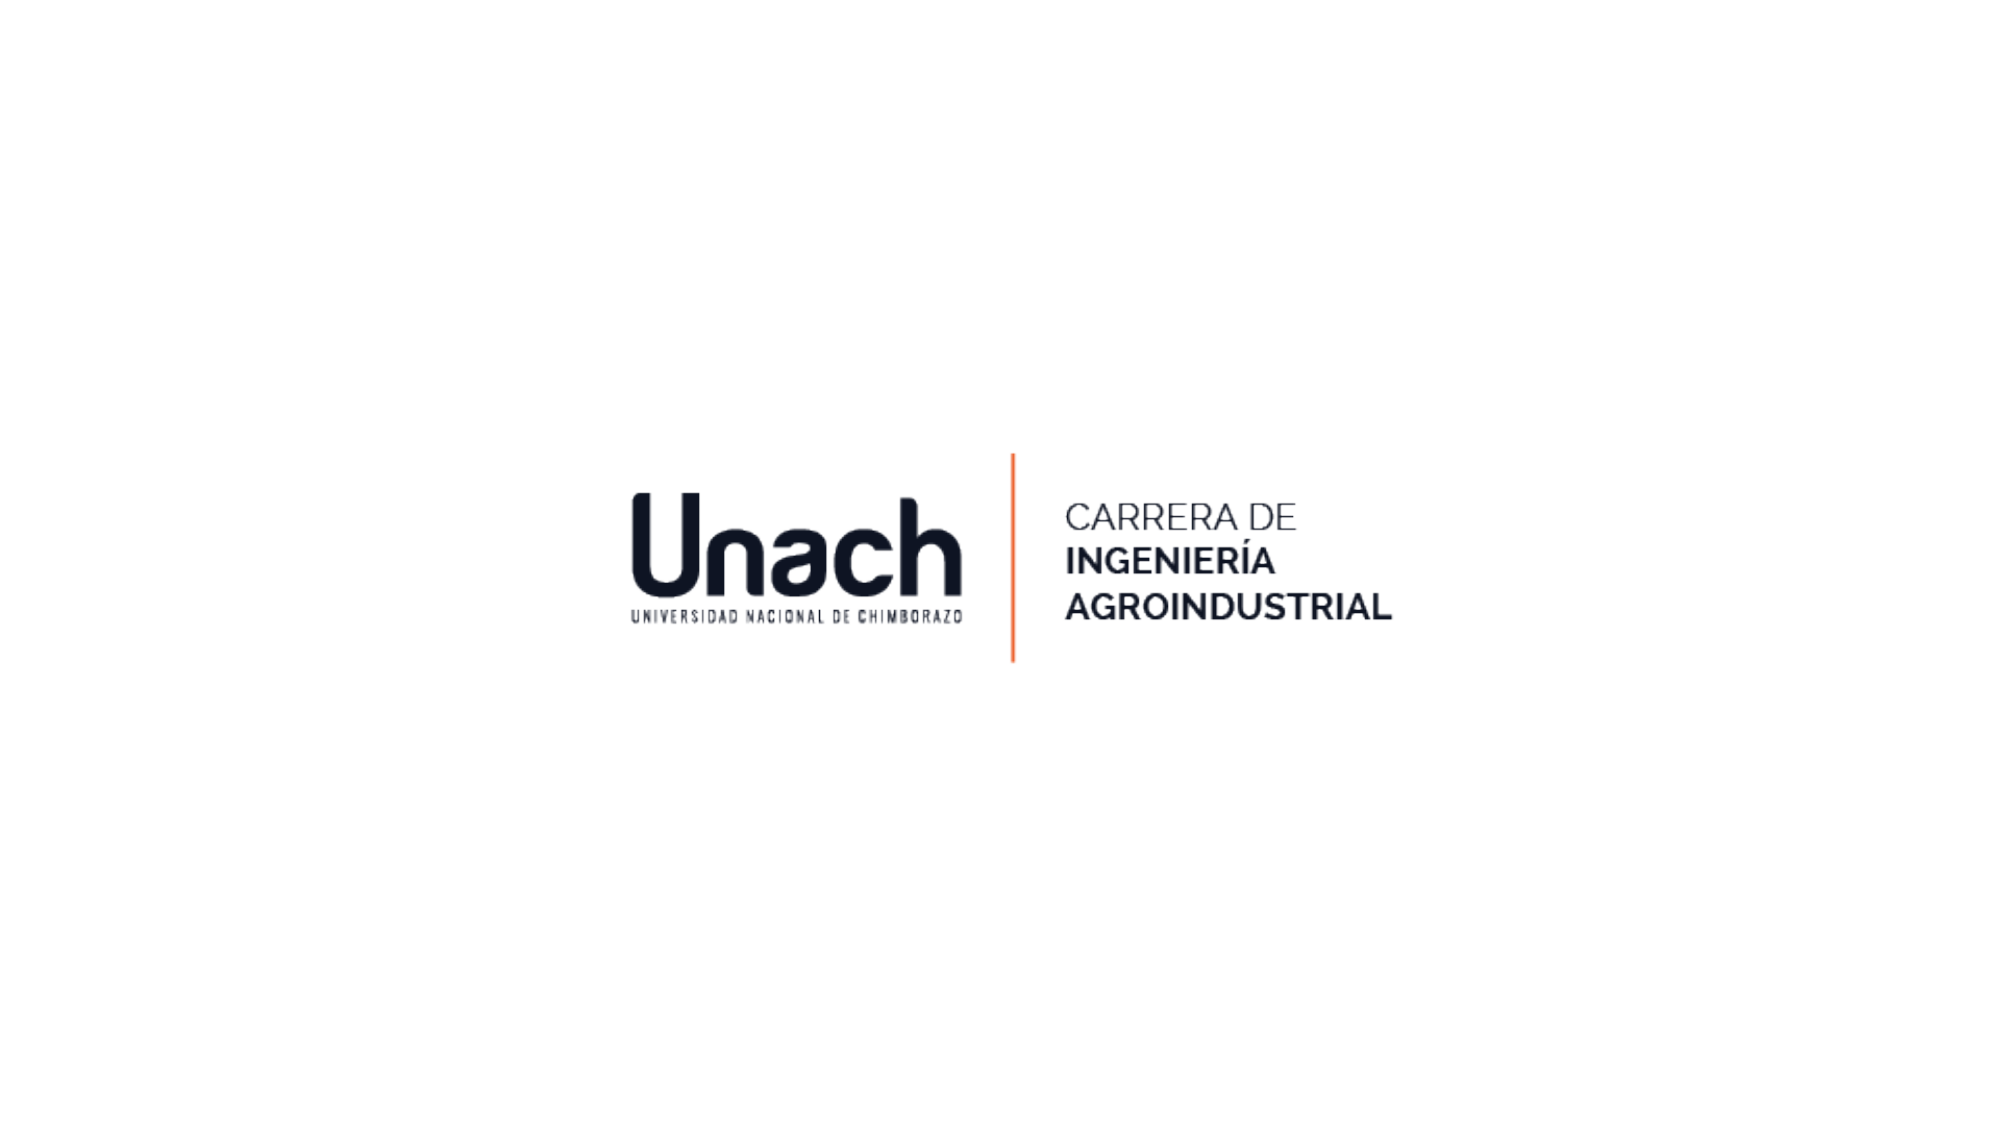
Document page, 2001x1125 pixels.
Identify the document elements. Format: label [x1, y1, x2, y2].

list [0, 0, 2000, 1125]
